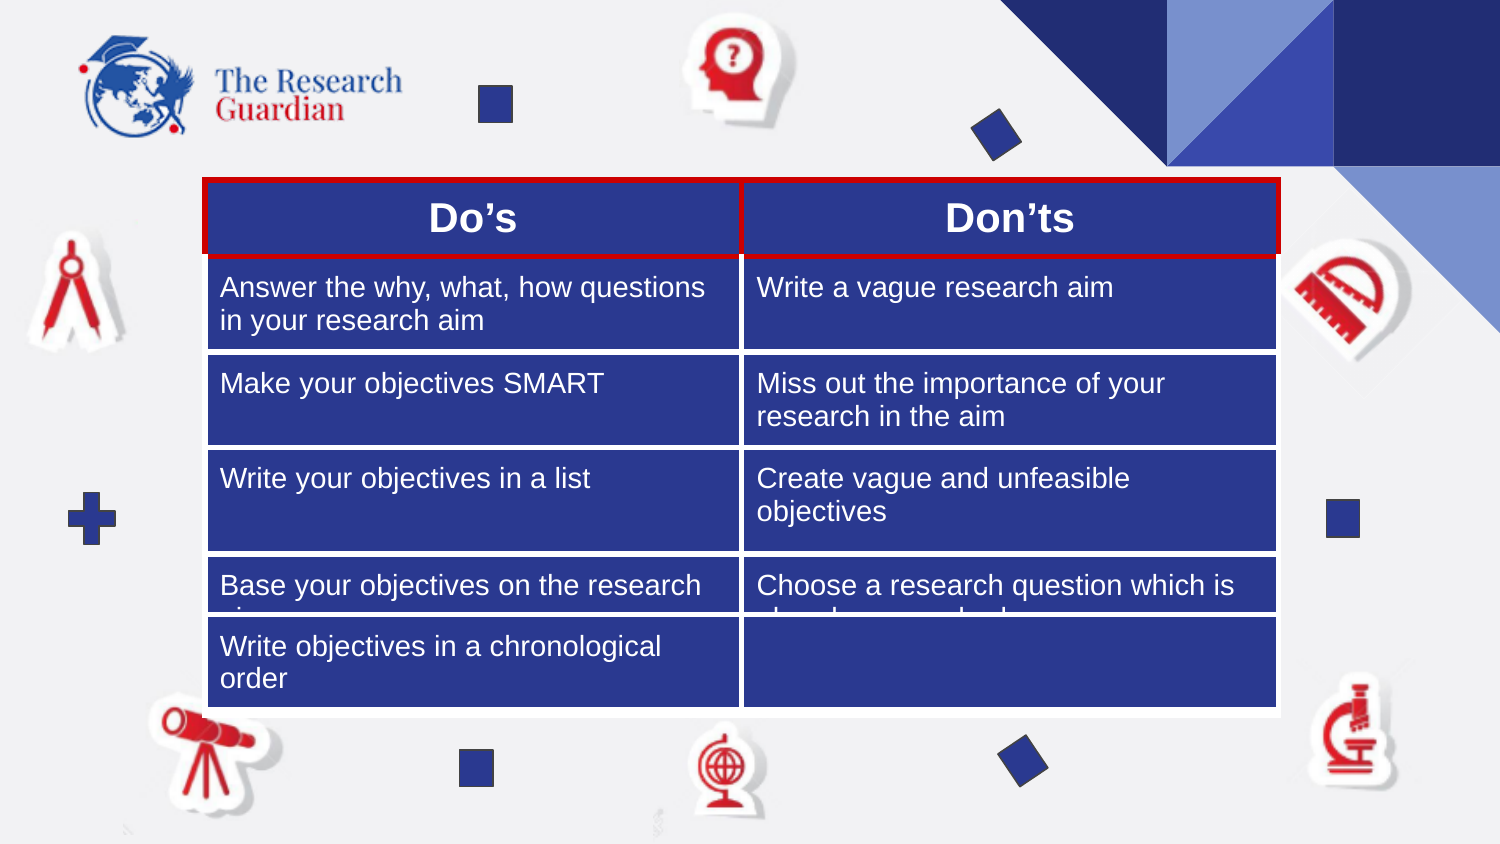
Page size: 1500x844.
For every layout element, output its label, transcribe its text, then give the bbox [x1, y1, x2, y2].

table_cell Create vague and unfeasible objectives not need scientific investigation [744, 450, 1276, 551]
picture [653, 711, 790, 843]
picture [679, 0, 804, 147]
table_header Base your objectives on the research aim [208, 557, 739, 612]
picture [122, 670, 293, 835]
table_header [744, 617, 1276, 707]
picture [1278, 658, 1435, 806]
text_box [68, 492, 115, 545]
table_cell Make your objectives SMART [208, 355, 739, 445]
picture [14, 219, 139, 367]
table_header Choose a research question which is already researched [744, 557, 1276, 612]
table_cell Answer the why, what, how questions in your research aim [208, 259, 739, 349]
picture [1281, 189, 1461, 397]
text_box [971, 109, 1022, 161]
table_header Don’ts [744, 183, 1276, 254]
table_cell Write your objectives in a list [208, 450, 739, 551]
text_box [459, 750, 493, 787]
table_header Write objectives in a chronological order [208, 617, 739, 707]
text_box [478, 85, 513, 123]
text_box [1326, 500, 1360, 537]
table_cell Write a vague research aim [744, 259, 1276, 349]
picture [77, 33, 407, 141]
table_header Do’s [208, 183, 739, 254]
table_cell Miss out the importance of your research in the aim [744, 355, 1276, 445]
text_box [997, 735, 1048, 787]
